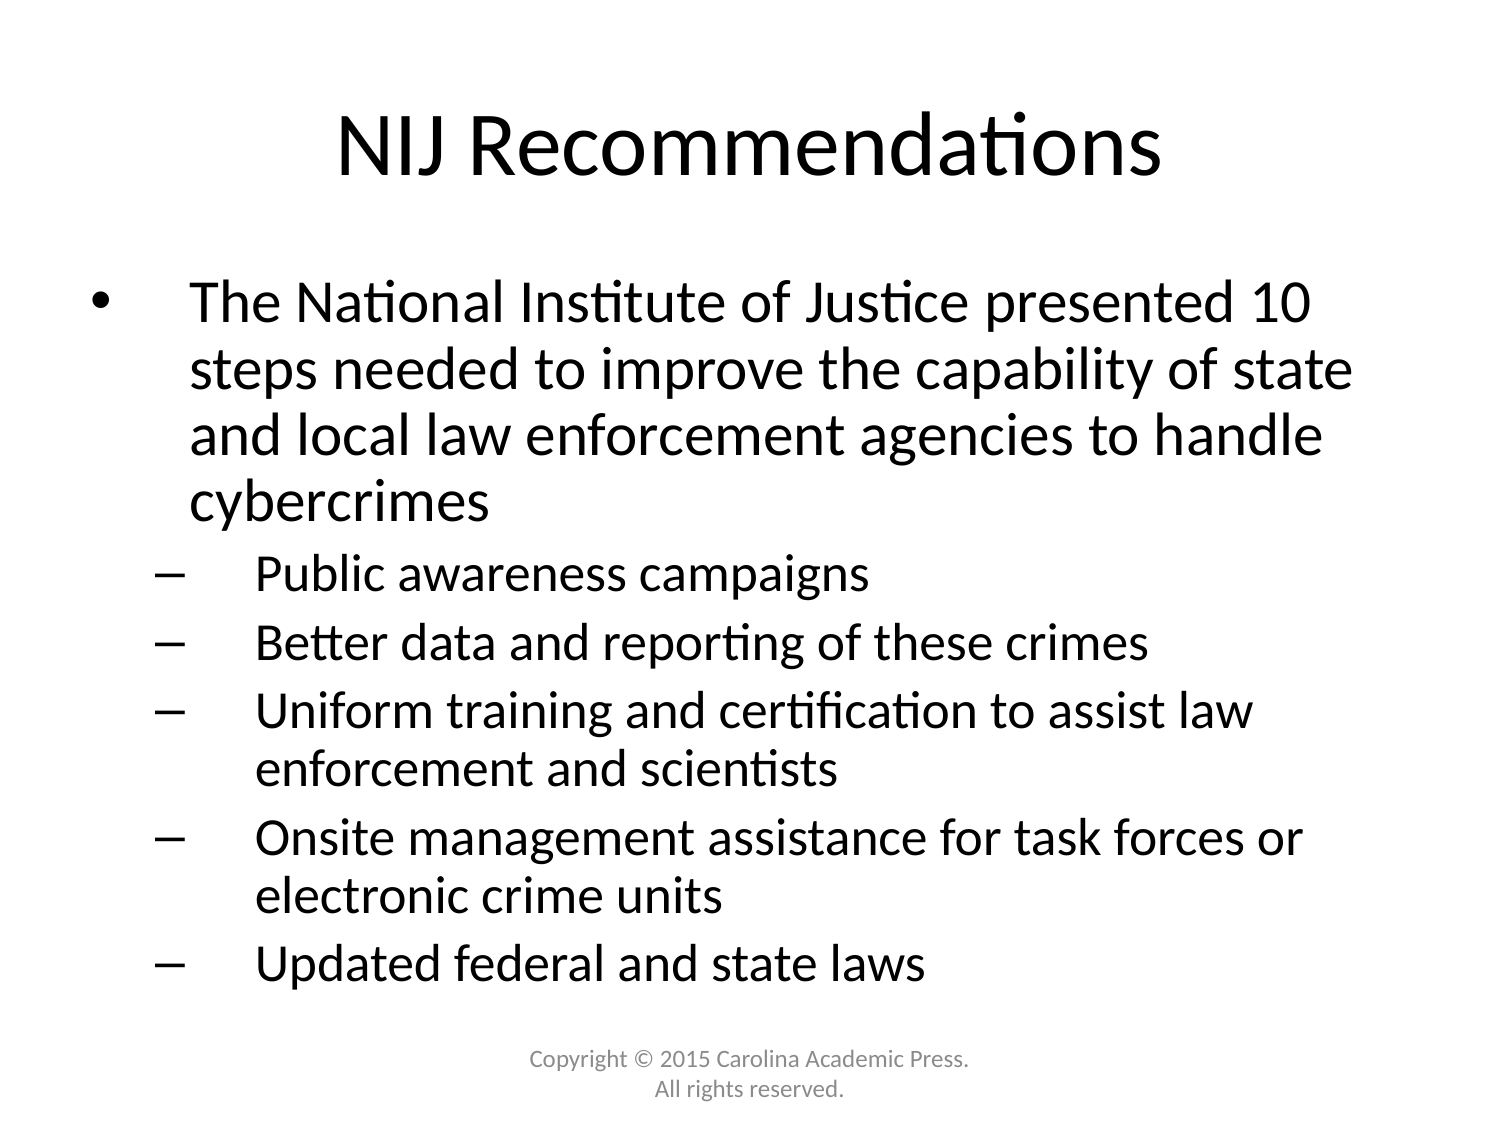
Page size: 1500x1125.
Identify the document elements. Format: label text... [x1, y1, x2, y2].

title NIJ Recommendations [75, 45, 1425, 233]
footer Copyright © 2015 Carolina Academic Press. All rights reserved. [512, 1042, 988, 1103]
list The National Institute of Justice presented 10 steps needed to improve the capability of state and local law enforcement agencies to handle cybercrimes Public awareness campaigns Better data and reporting of these crimes Uniform training and certification to assist law enforcement and scientists Onsite management assistance for task forces or electronic crime units Updated federal and state laws [75, 262, 1425, 1005]
